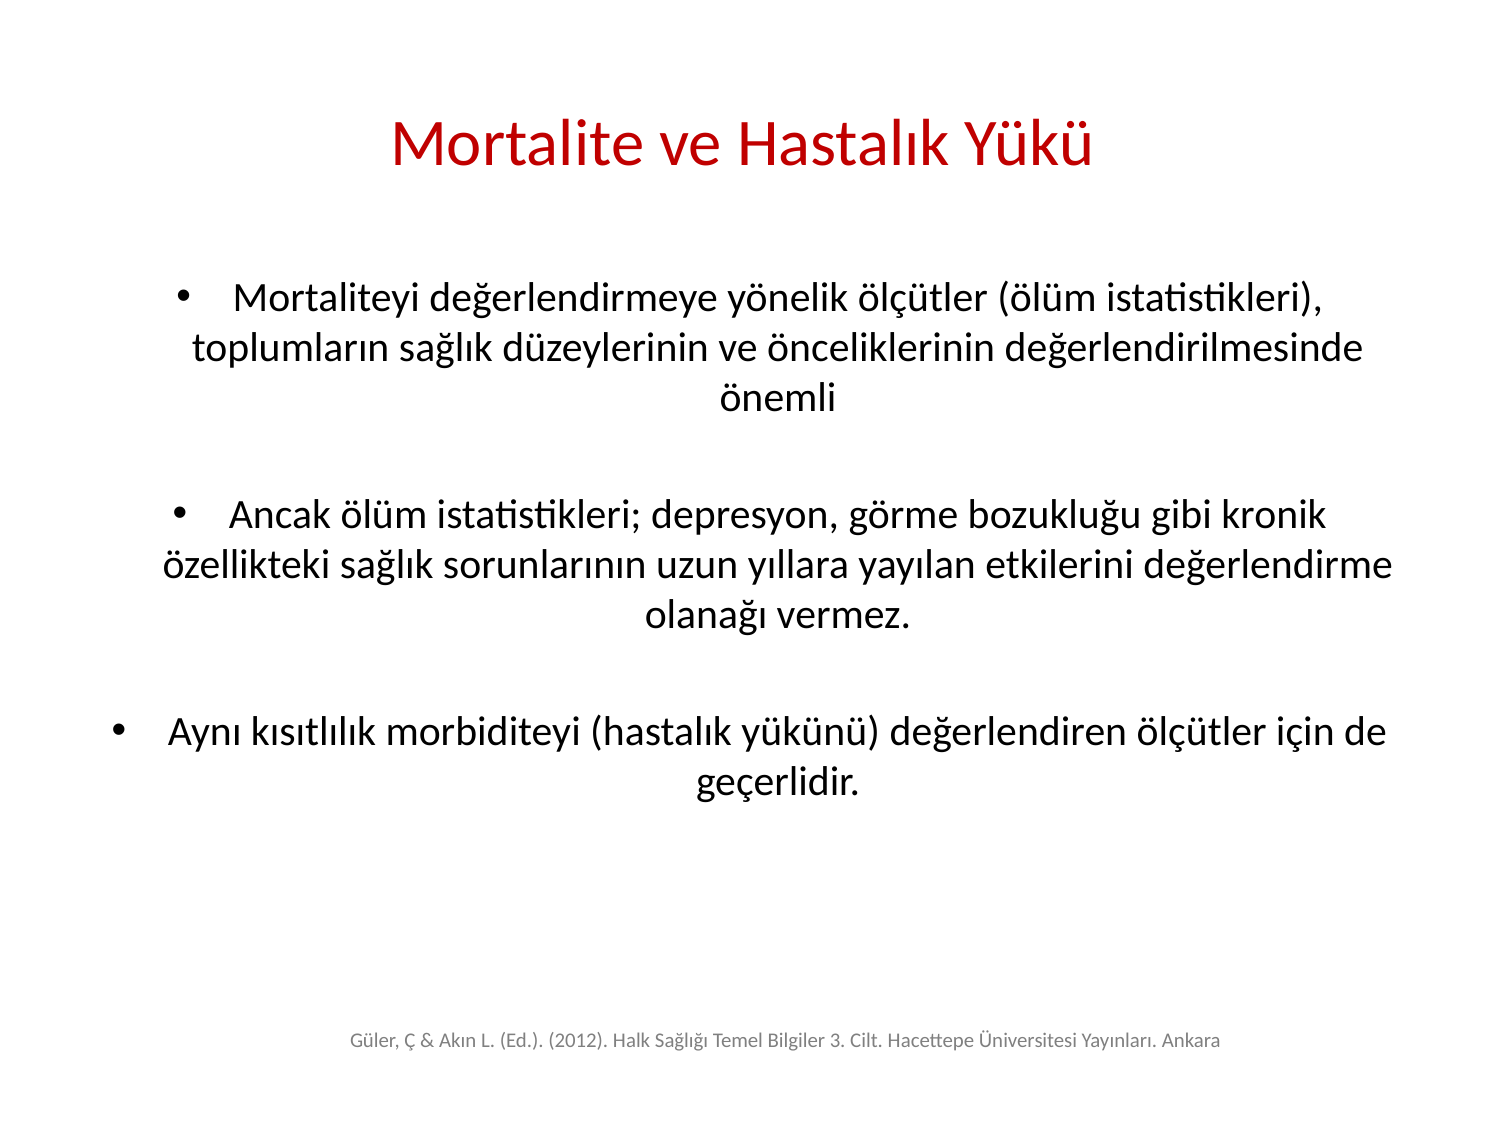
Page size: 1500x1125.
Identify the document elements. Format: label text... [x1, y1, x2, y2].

list Mortaliteyi değerlendirmeye yönelik ölçütler (ölüm istatistikleri), toplumların sağlık düzeylerinin ve önceliklerinin değerlendirilmesinde önemli Ancak ölüm istatistikleri; depresyon, görme bozukluğu gibi kronik özellikteki sağlık sorunlarının uzun yıllara yayılan etkilerini değerlendirme olanağı vermez. Aynı kısıtlılık morbiditeyi (hastalık yükünü) değerlendiren ölçütler için de geçerlidir. [75, 262, 1425, 1005]
title Mortalite ve Hastalık Yükü [75, 45, 1425, 233]
text_box Güler, Ç & Akın L. (Ed.). (2012). Halk Sağlığı Temel Bilgiler 3. Cilt. Hacettepe Üniversitesi Yayınları. Ankara [242, 994, 1329, 1084]
